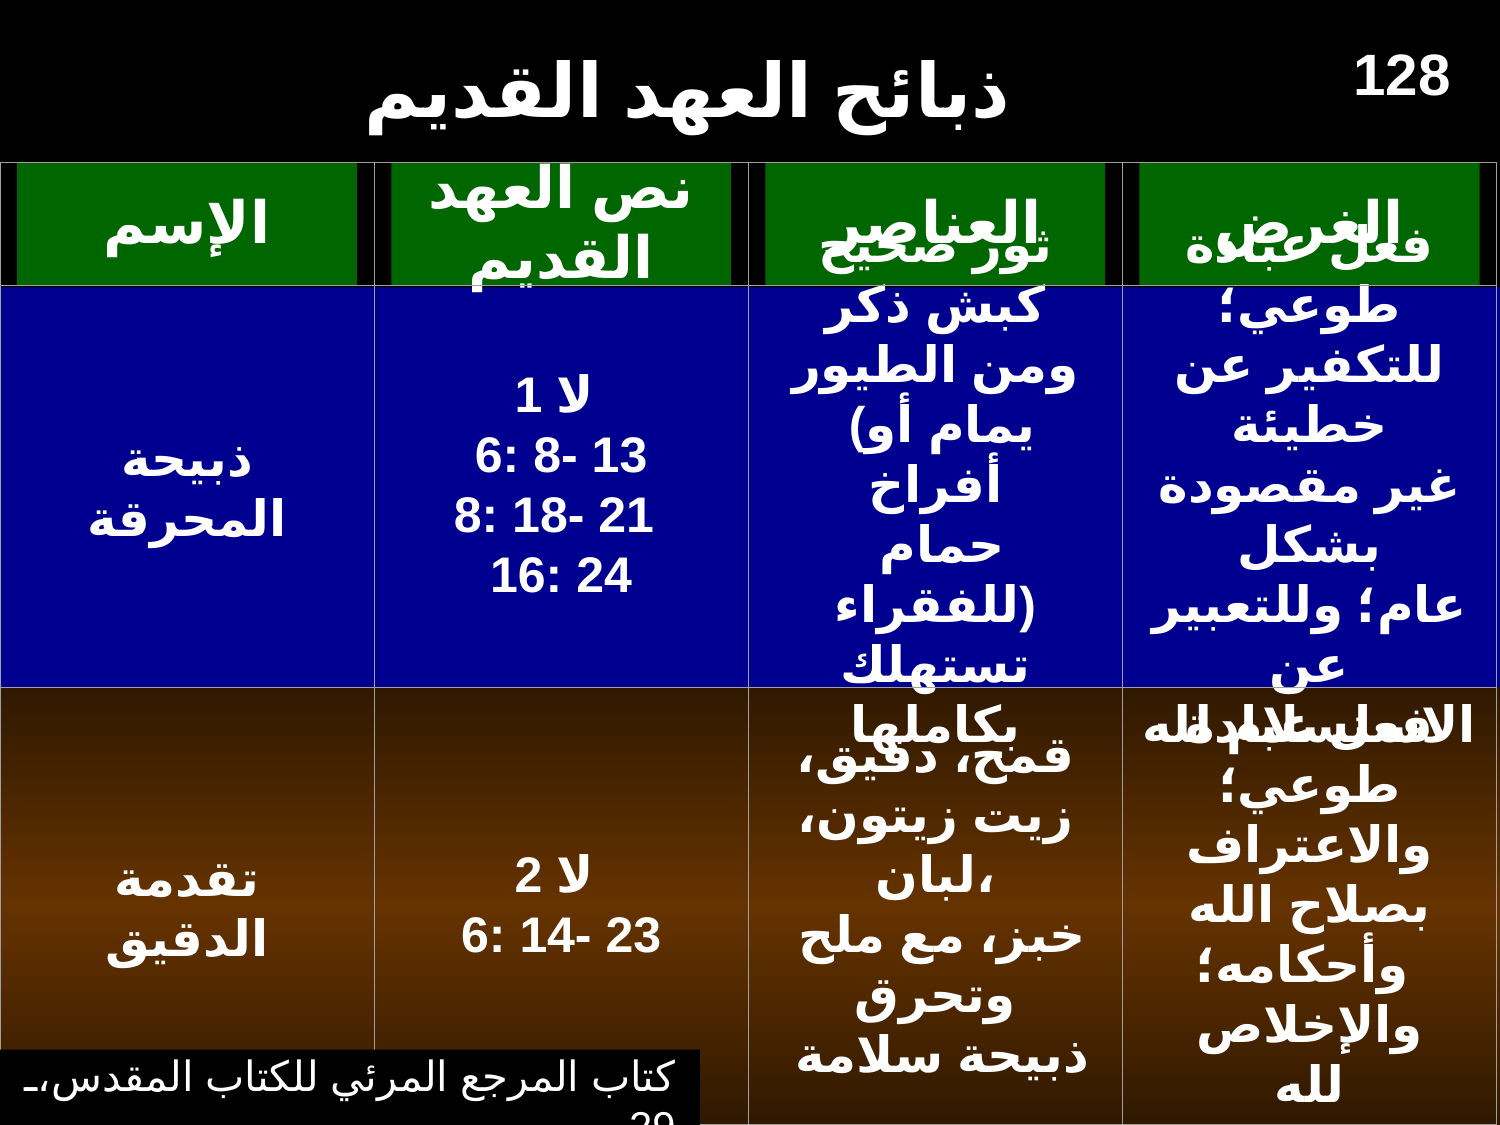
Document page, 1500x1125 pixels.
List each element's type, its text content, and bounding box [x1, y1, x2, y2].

title ذبائح العهد القديم [50, 24, 1325, 150]
text_box 128 [1338, 29, 1466, 114]
text_box [0, 0, 1500, 167]
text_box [0, 162, 1498, 1125]
